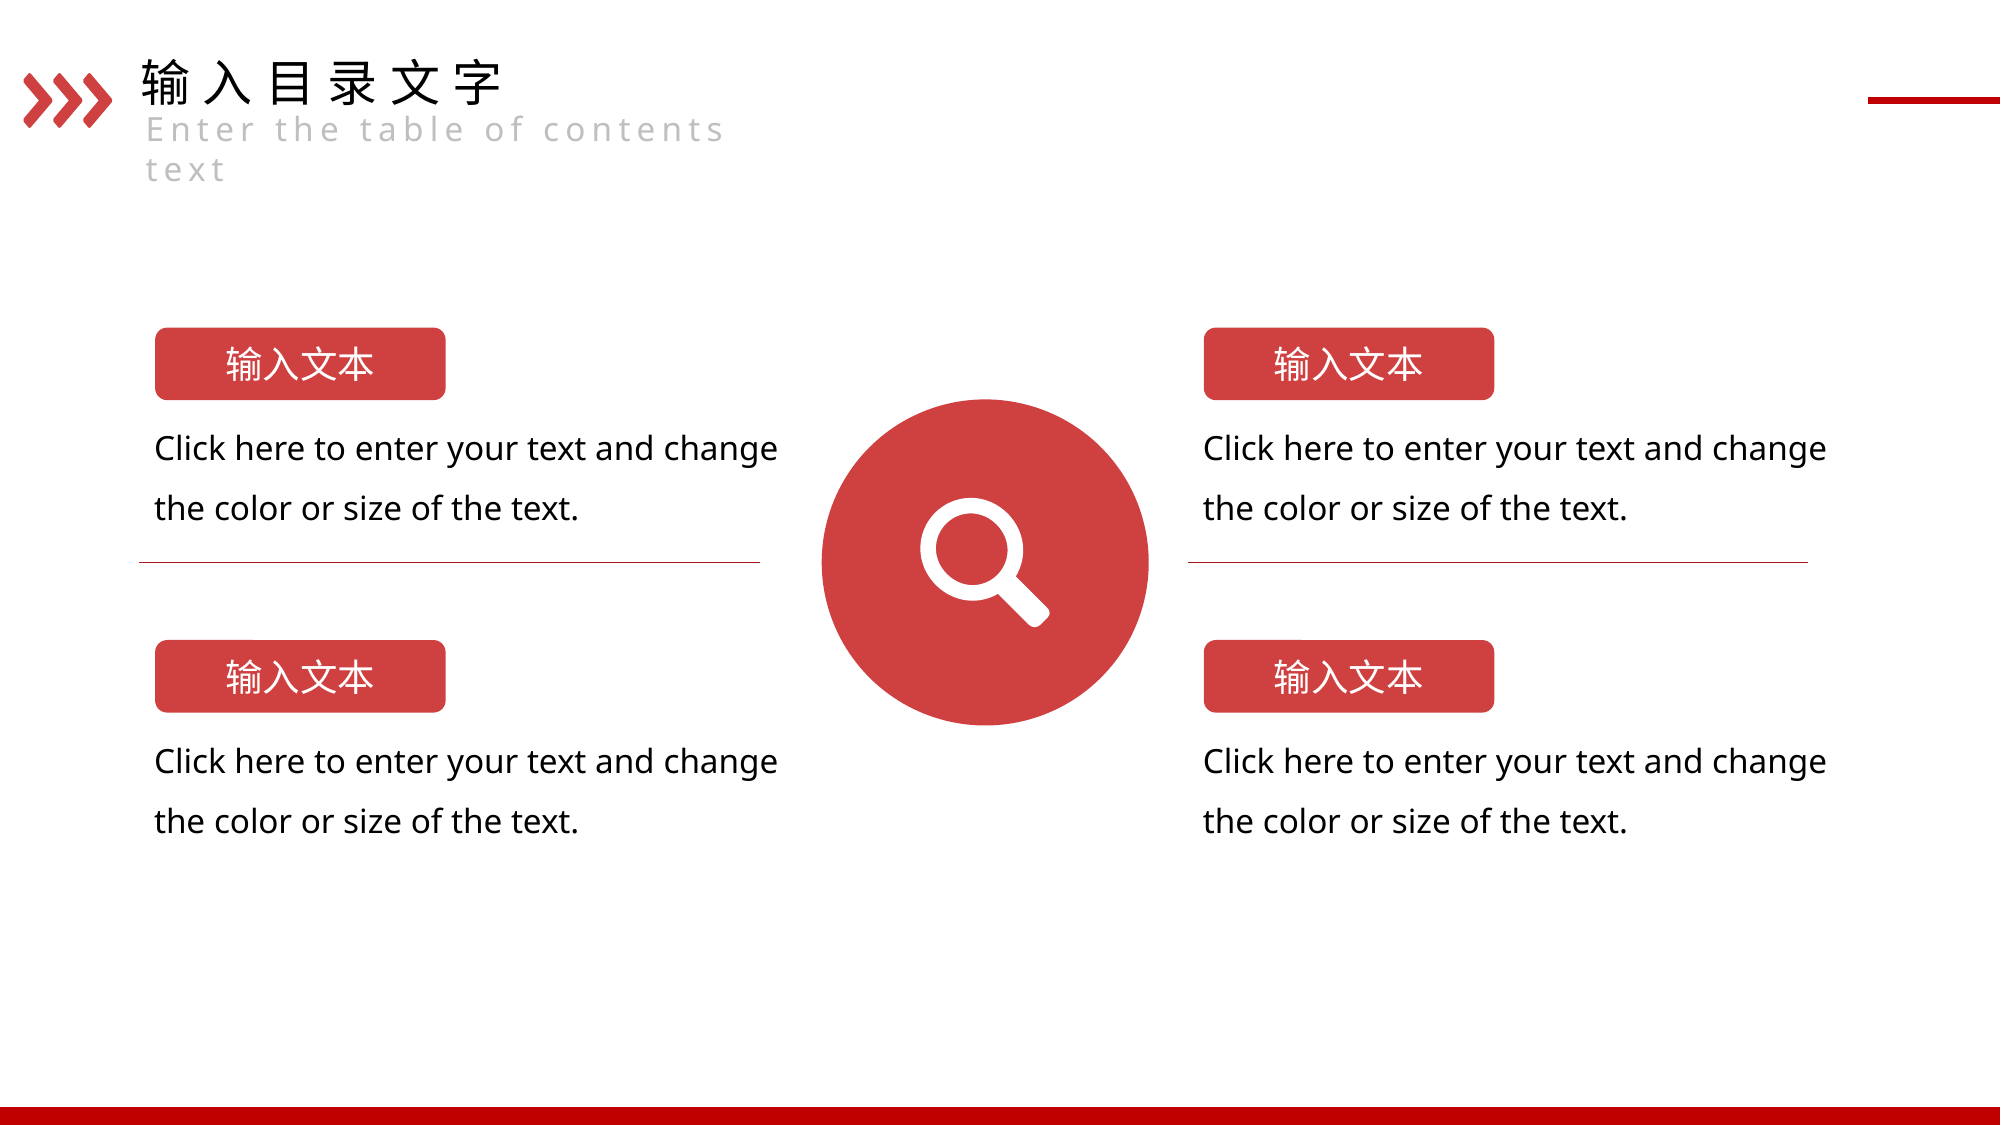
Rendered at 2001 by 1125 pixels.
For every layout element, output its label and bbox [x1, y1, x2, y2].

text_box [139, 327, 812, 843]
text_box [22, 72, 113, 129]
text_box [821, 399, 1149, 726]
text_box [1188, 327, 1861, 843]
text_box [125, 44, 817, 157]
